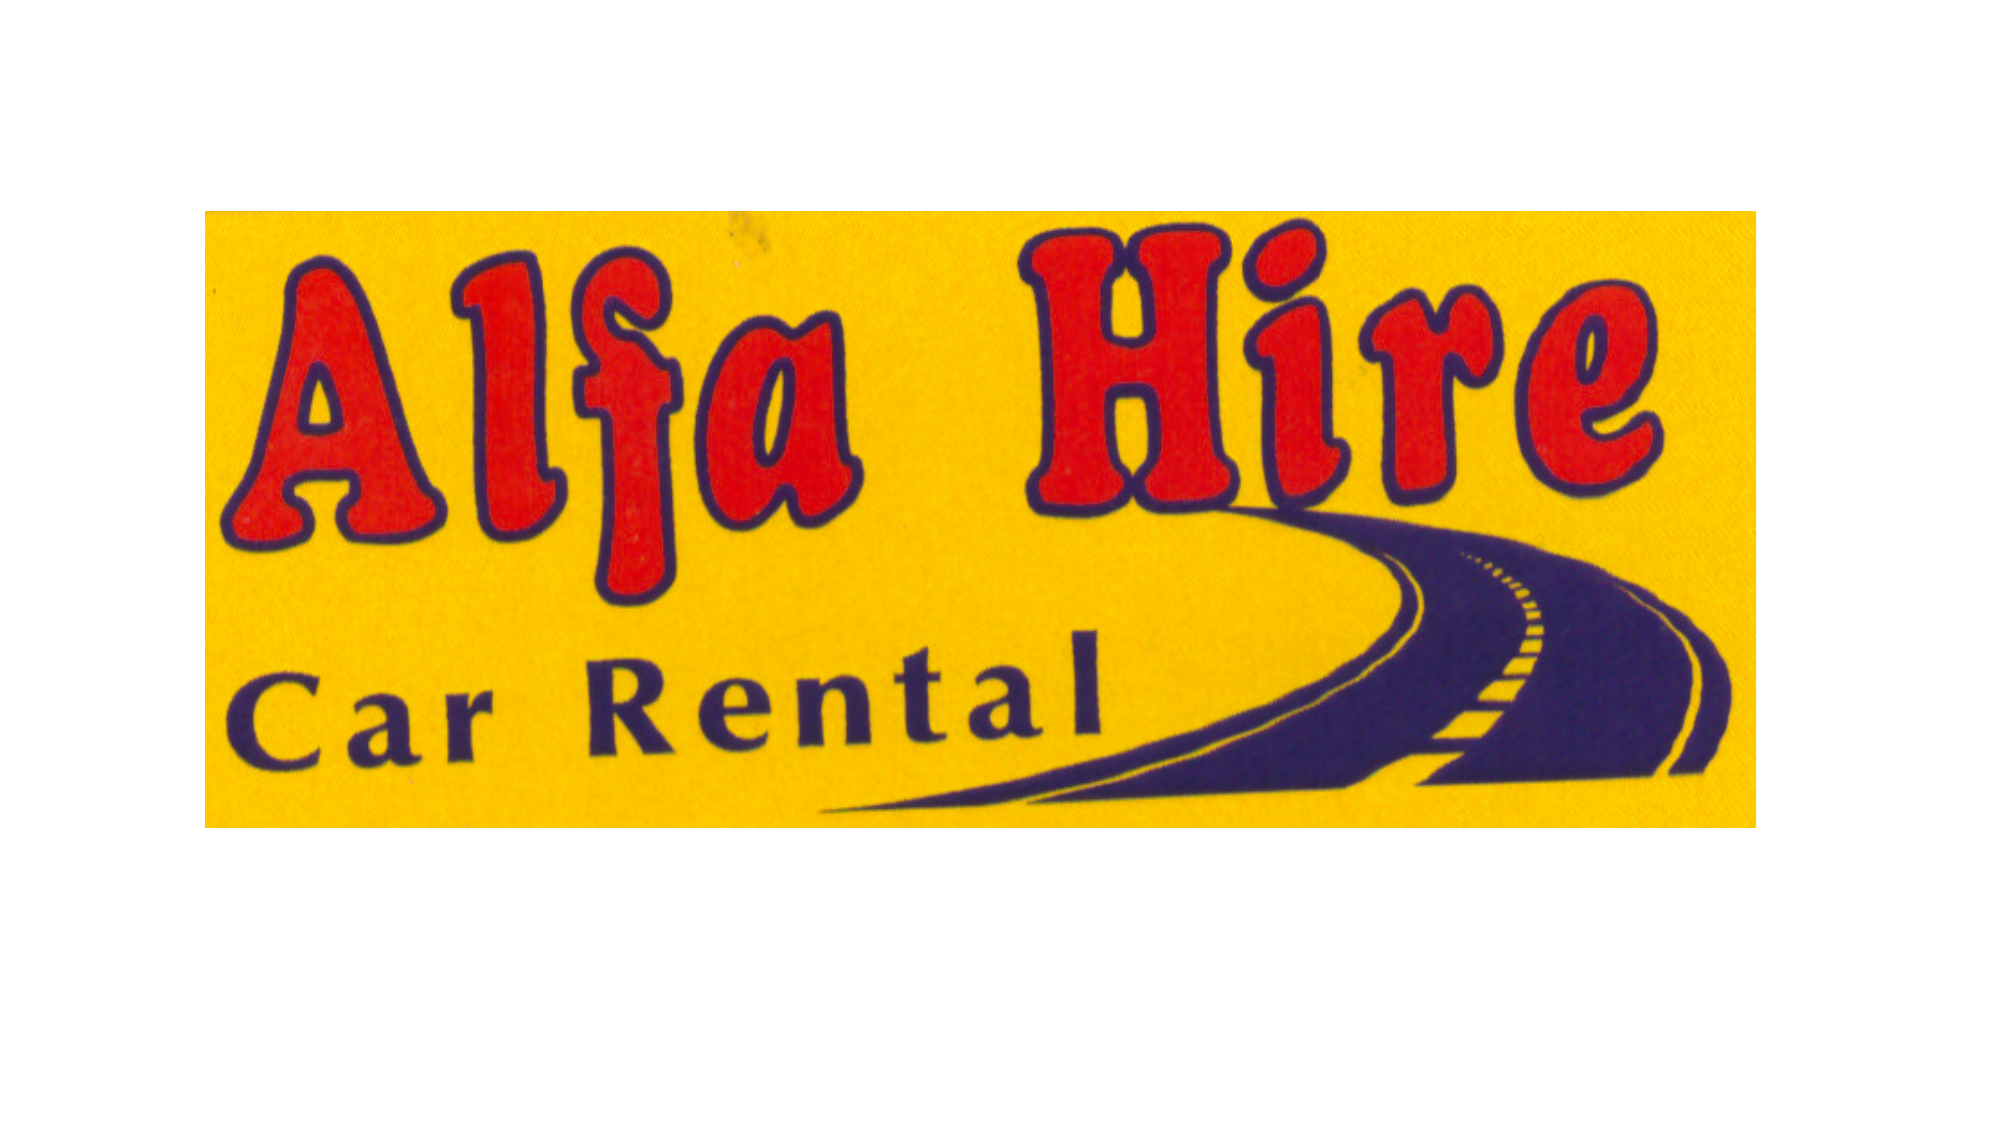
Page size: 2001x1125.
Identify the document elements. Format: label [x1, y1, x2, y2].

picture [205, 211, 1757, 828]
